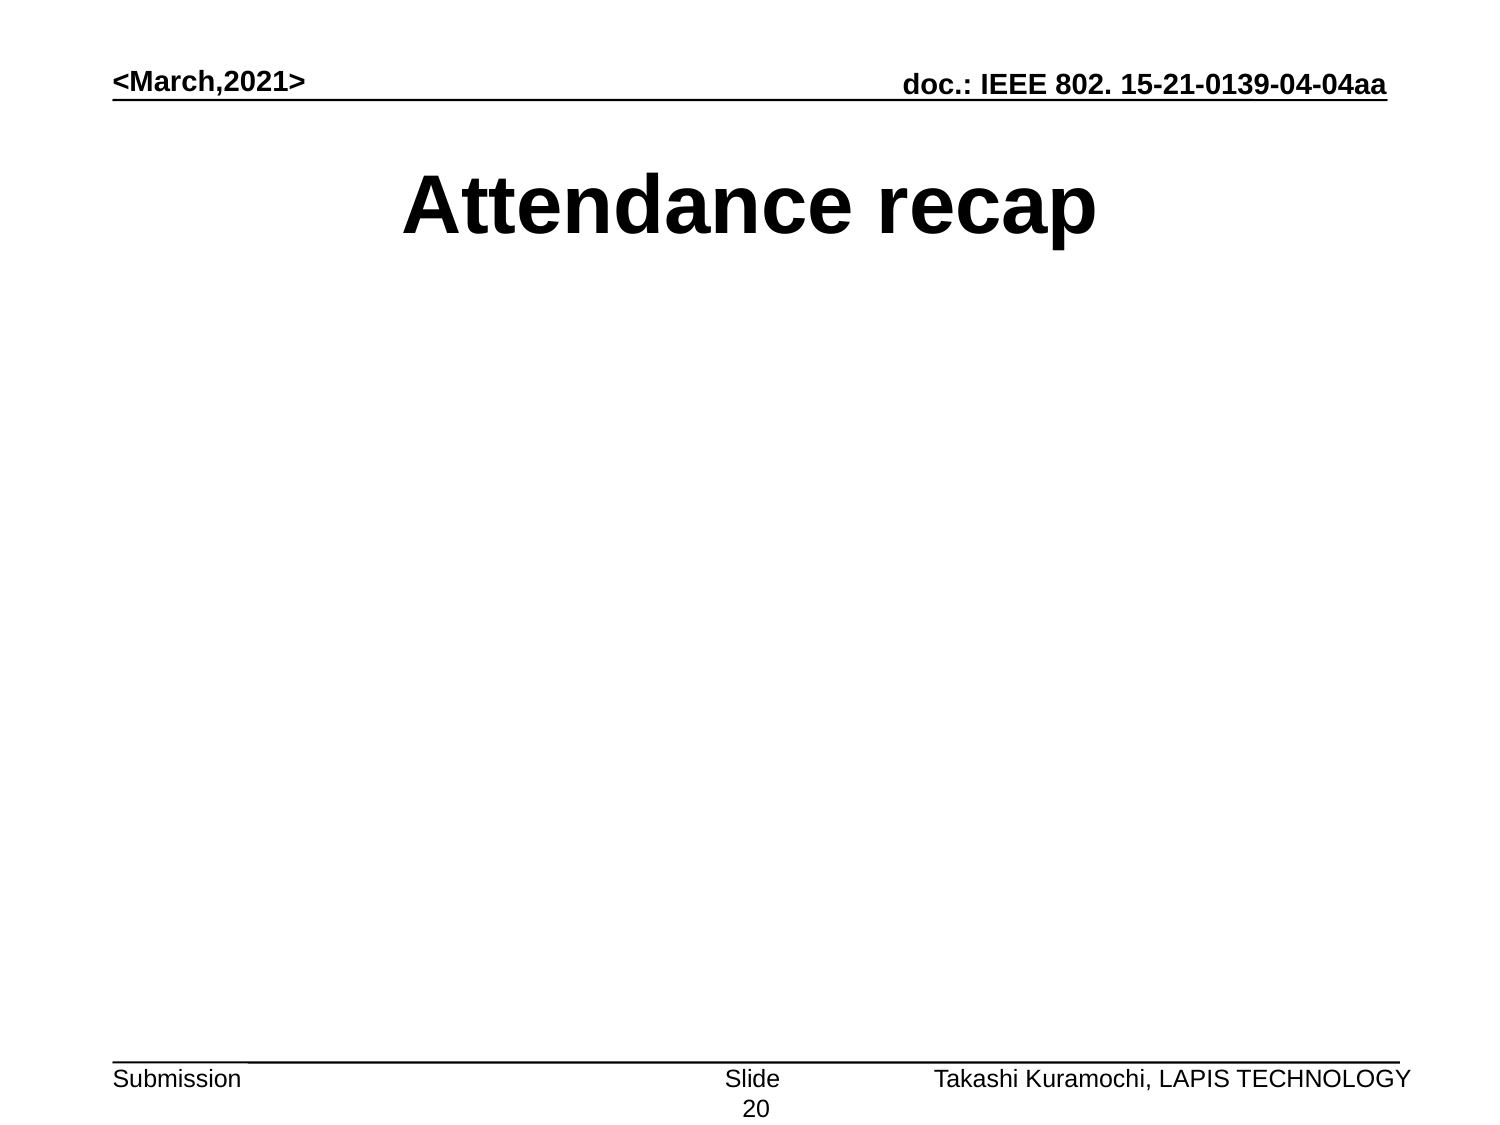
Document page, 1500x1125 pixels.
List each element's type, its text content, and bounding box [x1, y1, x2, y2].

title Attendance recap [112, 112, 1388, 288]
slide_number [112, 62, 375, 98]
footer Takashi Kuramochi, LAPIS TECHNOLOGY [820, 1062, 1413, 1125]
slide_number Slide 20 [712, 1062, 800, 1093]
